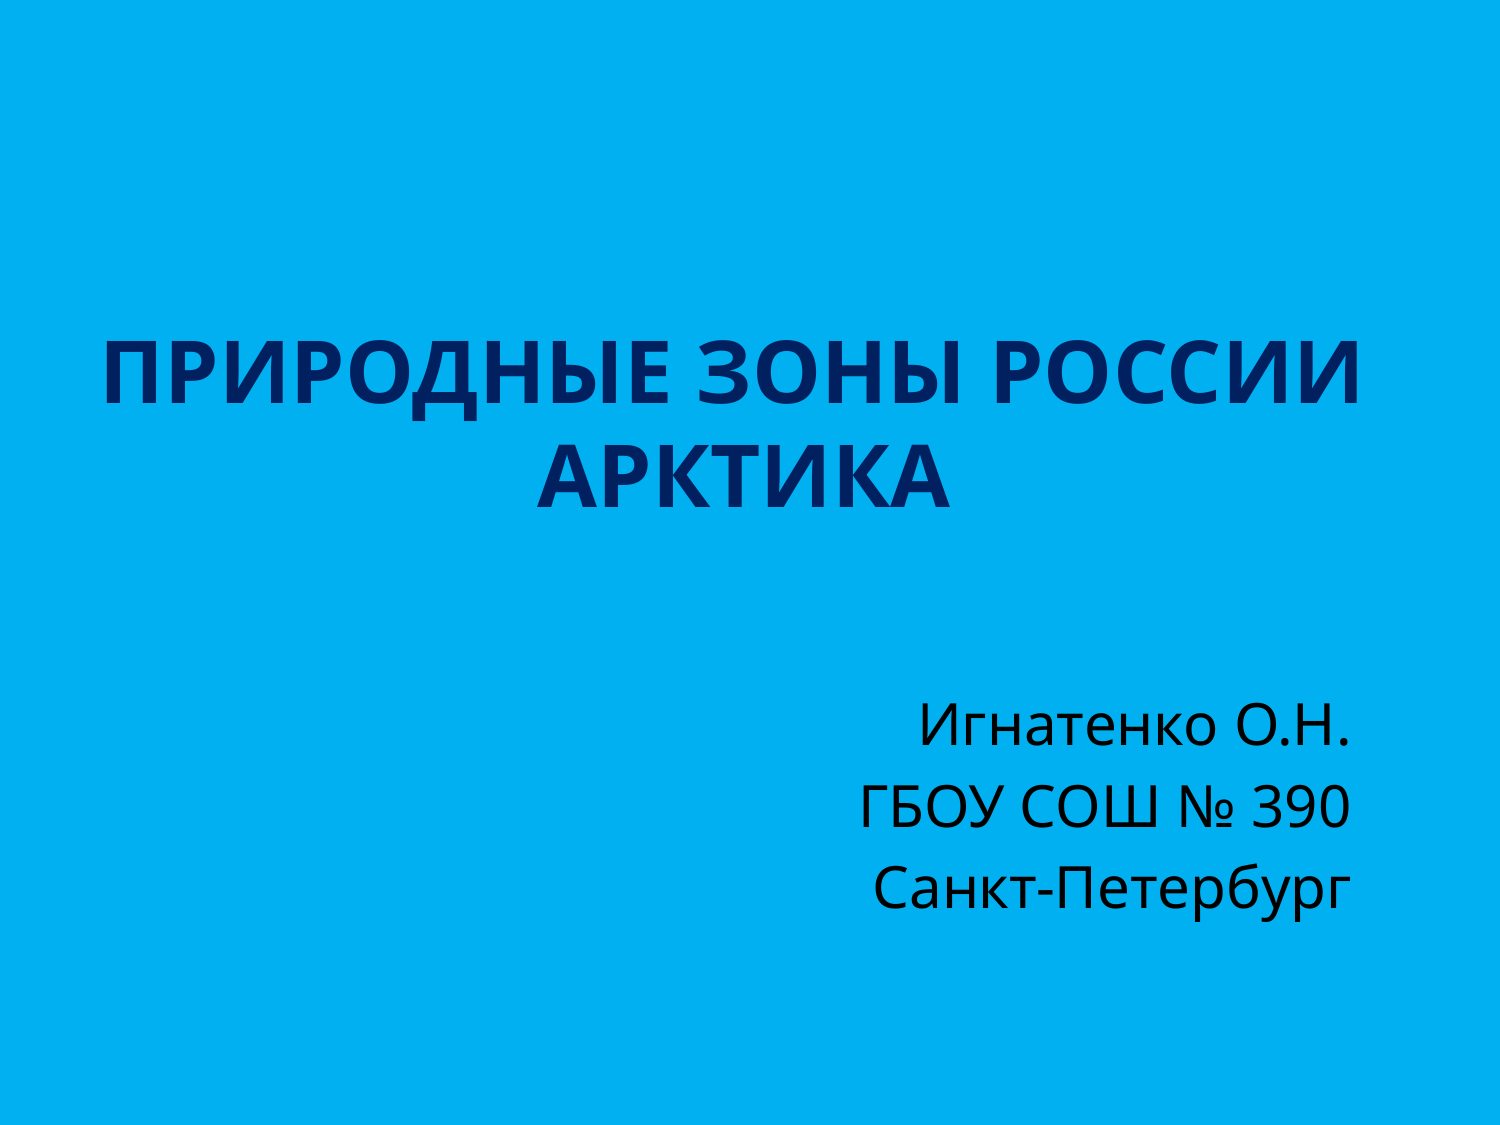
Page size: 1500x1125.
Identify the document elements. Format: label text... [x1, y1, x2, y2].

subtitle Игнатенко О.Н. ГБОУ СОШ № 390 Санкт-Петербург [316, 679, 1367, 966]
title Природные зоны России Арктика [69, 224, 1420, 525]
